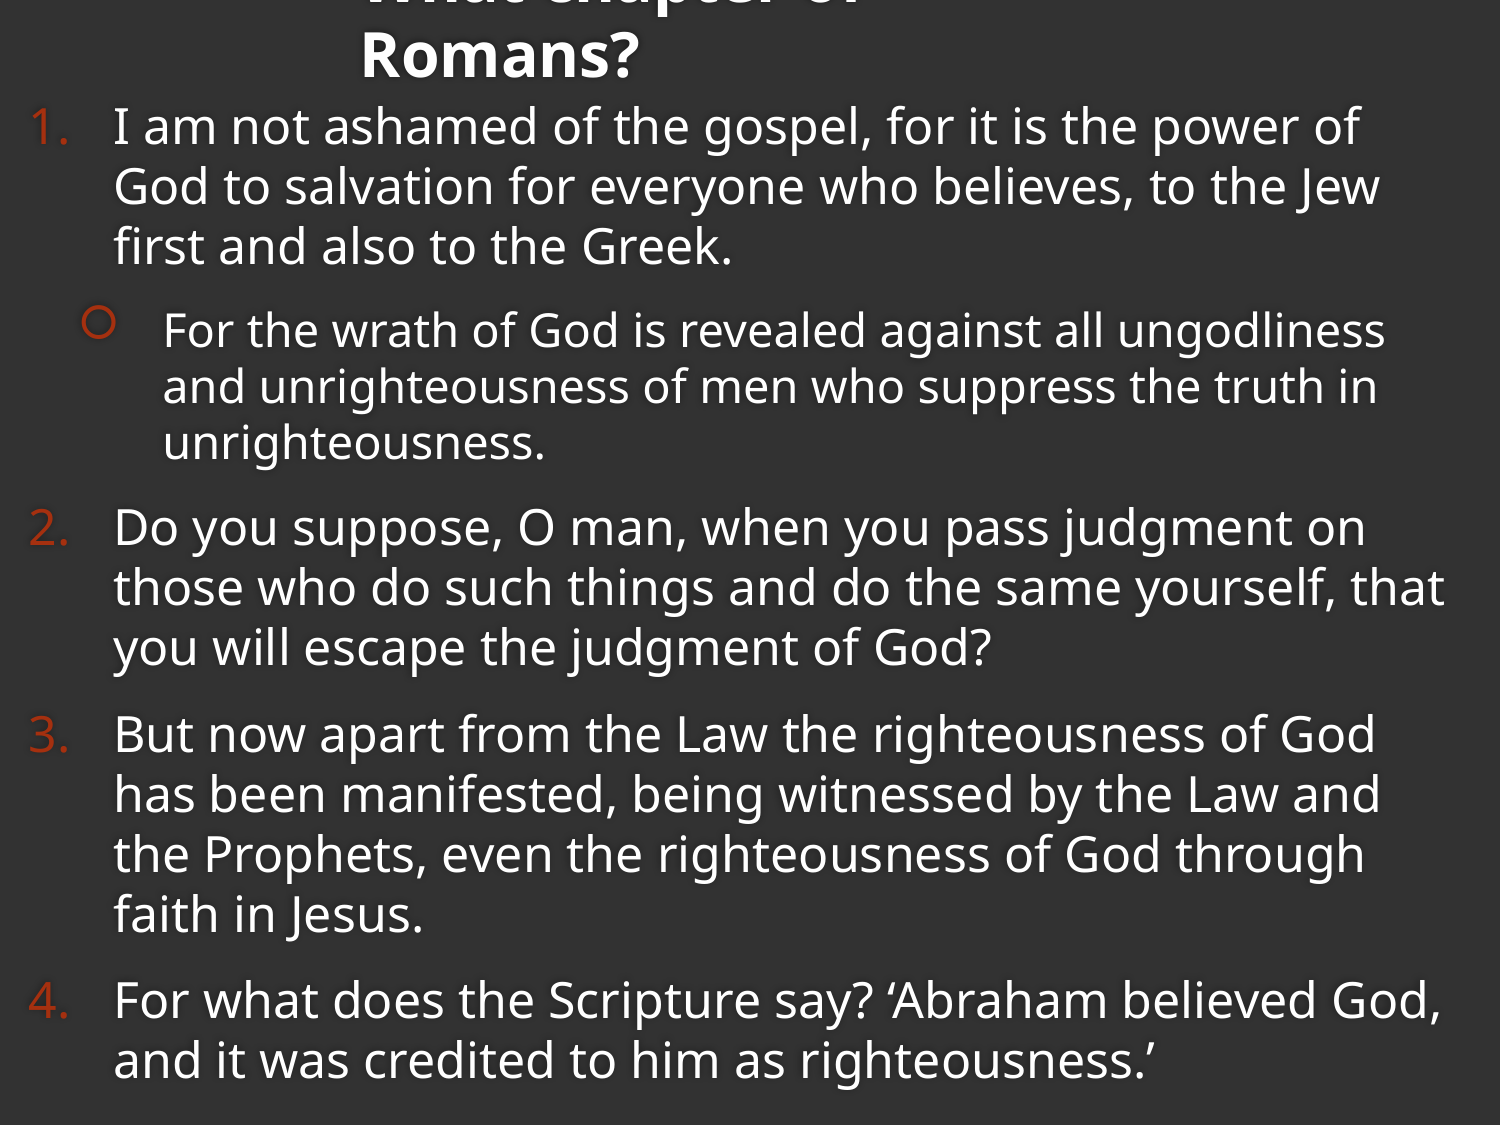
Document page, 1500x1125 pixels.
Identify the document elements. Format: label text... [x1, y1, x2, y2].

list I am not ashamed of the gospel, for it is the power of God to salvation for everyone who believes, to the Jew first and also to the Greek. For the wrath of God is revealed against all ungodliness and unrighteousness of men who suppress the truth in unrighteousness. Do you suppose, O man, when you pass judgment on those who do such things and do the same yourself, that you will escape the judgment of God? But now apart from the Law the righteousness of God has been manifested, being witnessed by the Law and the Prophets, even the righteousness of God through faith in Jesus. For what does the Scripture say? ‘Abraham believed God, and it was credited to him as righteousness.’ [13, 86, 1487, 1111]
title What chapter of Romans? [344, 12, 1156, 80]
